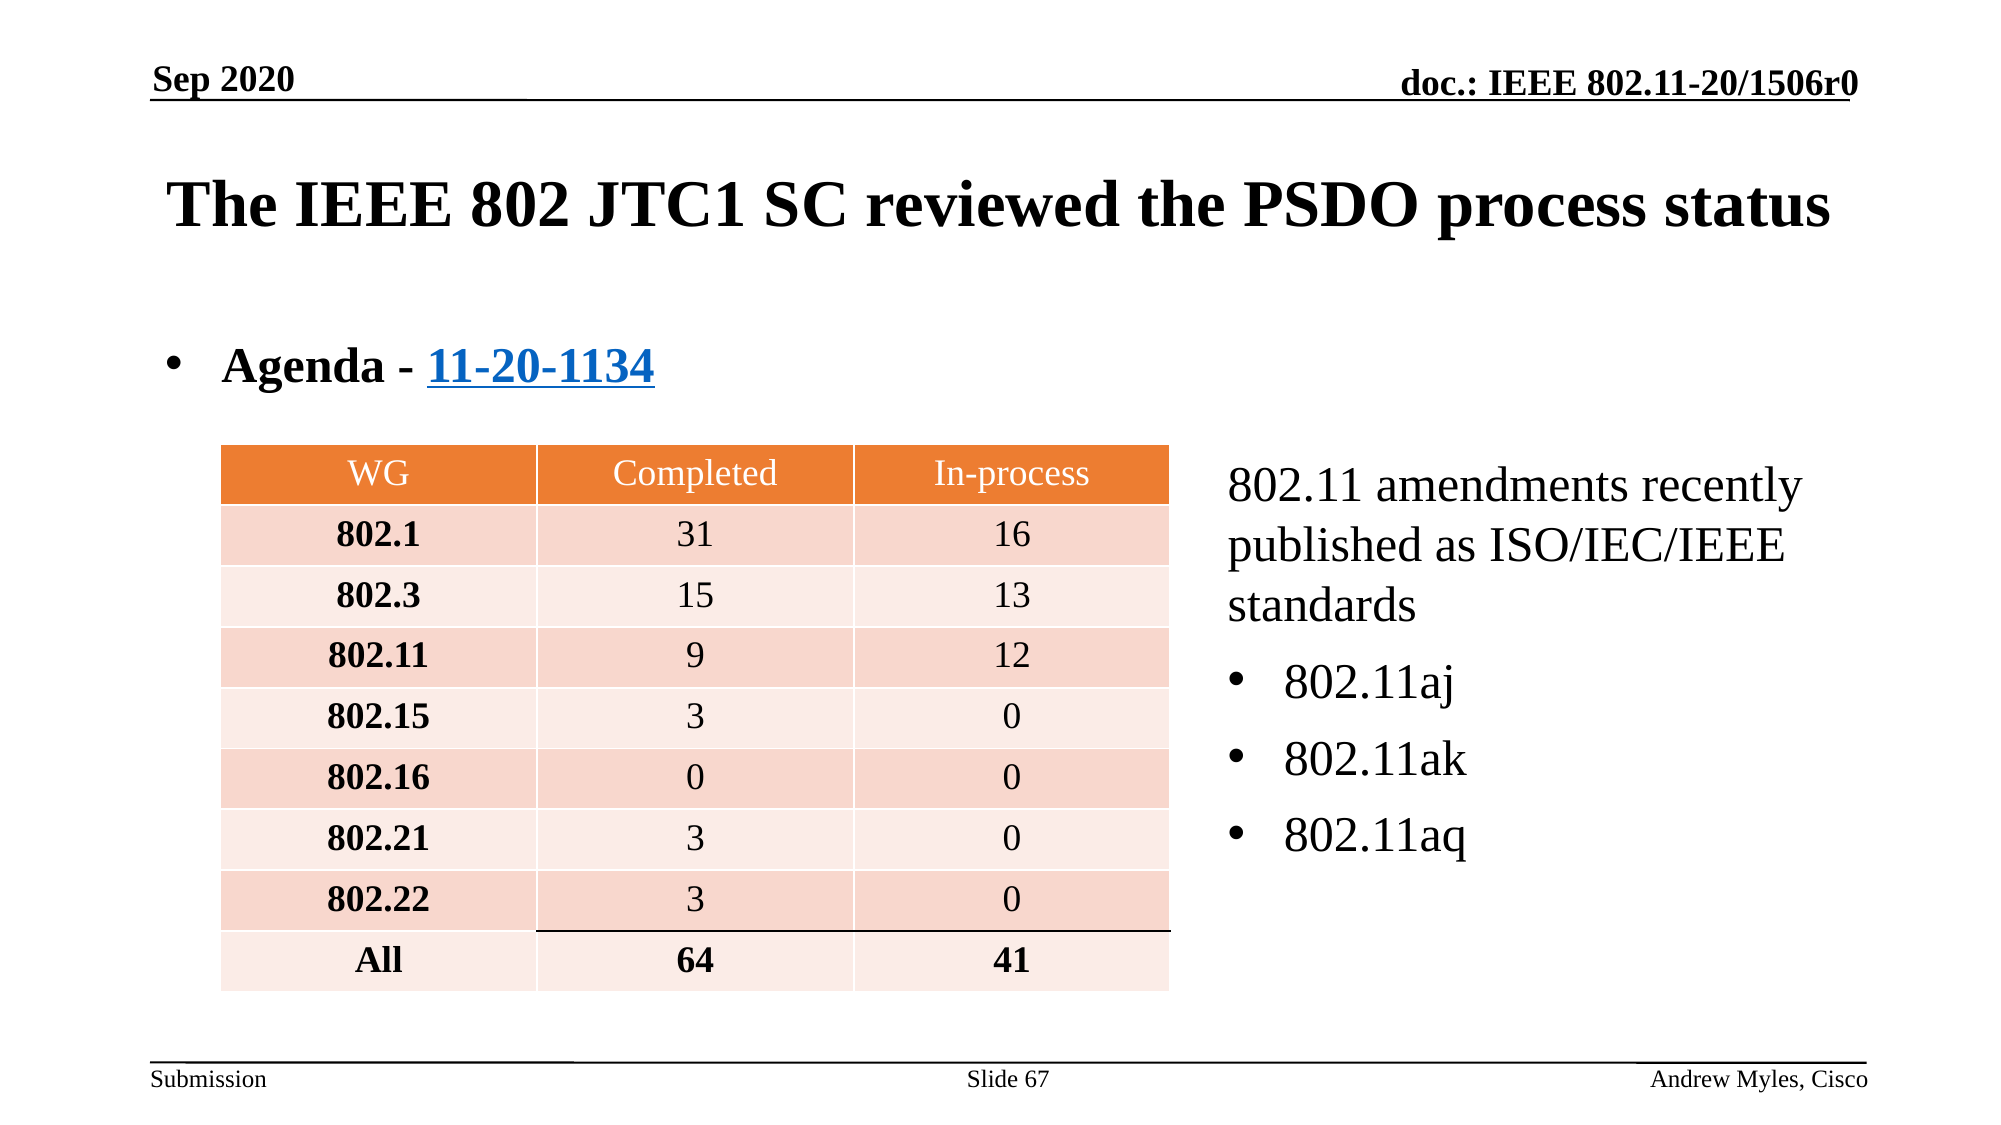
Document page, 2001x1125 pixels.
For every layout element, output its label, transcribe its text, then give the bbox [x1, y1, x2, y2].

table_cell All [221, 932, 536, 991]
slide_number Slide 67 [950, 1061, 1067, 1123]
table_cell 0 [538, 749, 853, 808]
table_cell 0 [855, 749, 1169, 808]
footer Andrew Myles, Cisco [1171, 1061, 1869, 1093]
table_cell 802.16 [221, 749, 536, 808]
table_cell 9 [538, 628, 853, 687]
table_cell 0 [855, 810, 1169, 869]
title The IEEE 802 JTC1 SC reviewed the PSDO process status [149, 112, 1850, 288]
table_cell 3 [538, 810, 853, 869]
list Agenda - 11-20-1134 [149, 324, 1850, 1000]
table_cell 3 [538, 871, 853, 930]
table_cell 31 [538, 506, 853, 565]
table_cell 802.22 [221, 871, 536, 930]
table_cell 3 [538, 689, 853, 748]
table_cell 802.11 [221, 628, 536, 687]
table_cell 0 [855, 871, 1169, 930]
table_cell 13 [855, 567, 1169, 626]
text_box 802.11 amendments recently published as ISO/IEC/IEEE standards 802.11aj 802.11ak 802.11aq [1212, 444, 1969, 976]
table_header Completed [538, 445, 853, 504]
table_cell 15 [538, 567, 853, 626]
table_cell 64 [538, 932, 853, 991]
table_cell 16 [855, 506, 1169, 565]
table_cell 41 [855, 932, 1169, 991]
table_header WG [221, 445, 536, 504]
table_cell 802.21 [221, 810, 536, 869]
table_cell 802.3 [221, 567, 536, 626]
table_cell 12 [855, 628, 1169, 687]
table_cell 802.1 [221, 506, 536, 565]
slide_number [152, 54, 563, 100]
table_cell 0 [855, 689, 1169, 748]
table_header In-process [855, 445, 1169, 504]
table_cell 802.15 [221, 689, 536, 748]
